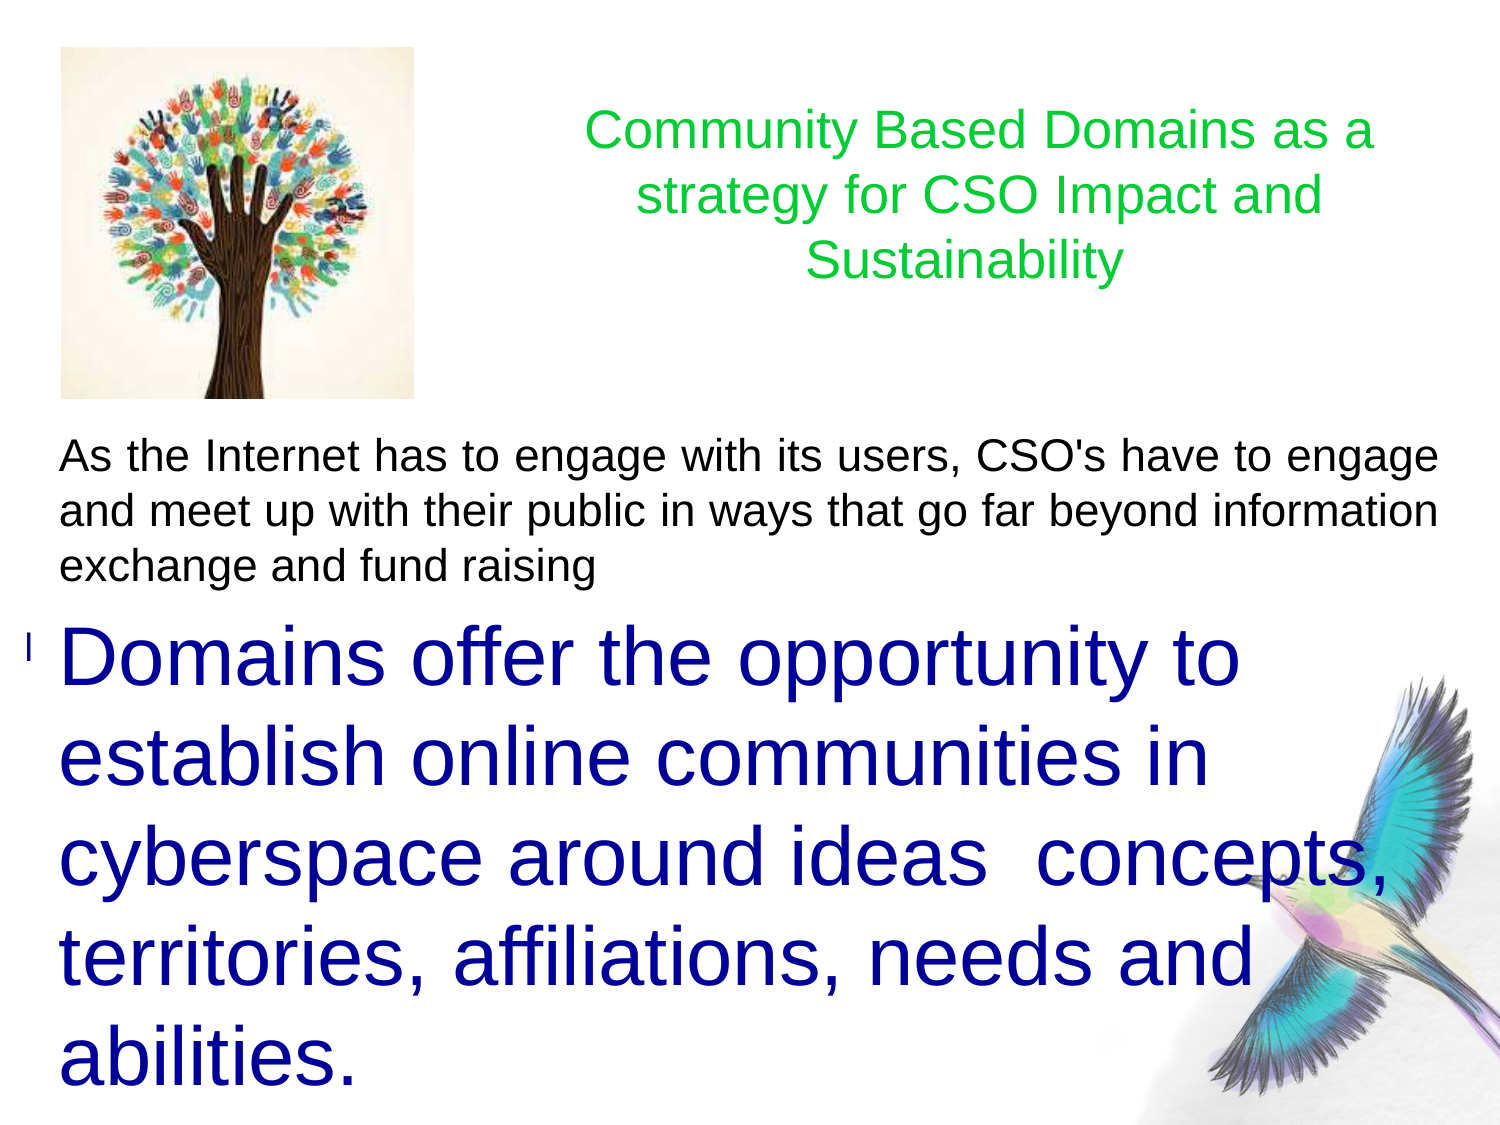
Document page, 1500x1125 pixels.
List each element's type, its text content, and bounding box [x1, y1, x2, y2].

text_box As the Internet has to engage with its users, CSO's have to engage and meet up with their public in ways that go far beyond information exchange and fund raising [59, 425, 1441, 650]
picture [0, 0, 1500, 1125]
text_box Domains offer the opportunity to establish online communities in cyberspace around ideas concepts, territories, affiliations, needs and abilities. The Internet users gather in specific and familiar and increasingly personalized cyber zones, whose boundaries are delineated by domains. CSO's needs to explore and learn to develop the full potential of gTLDs! [23, 602, 1441, 1063]
text_box Community Based Domains as a strategy for CSO Impact and Sustainability [519, 94, 1441, 378]
